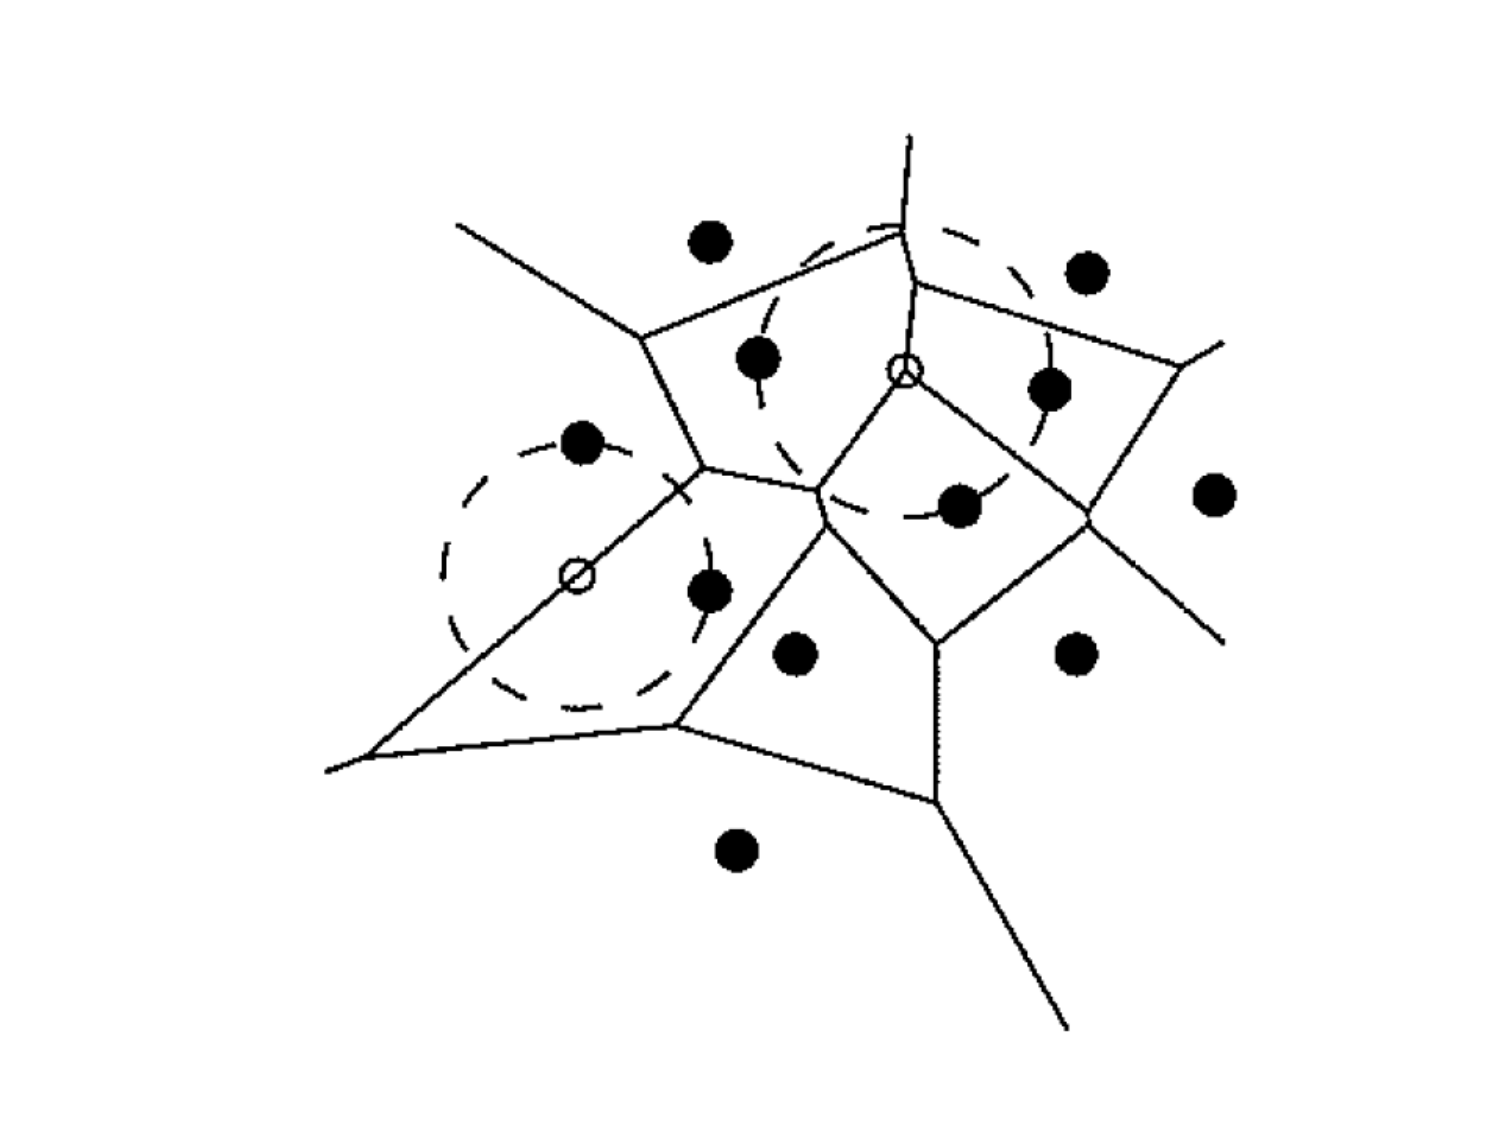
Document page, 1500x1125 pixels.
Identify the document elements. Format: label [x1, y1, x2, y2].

picture [312, 113, 1247, 1047]
